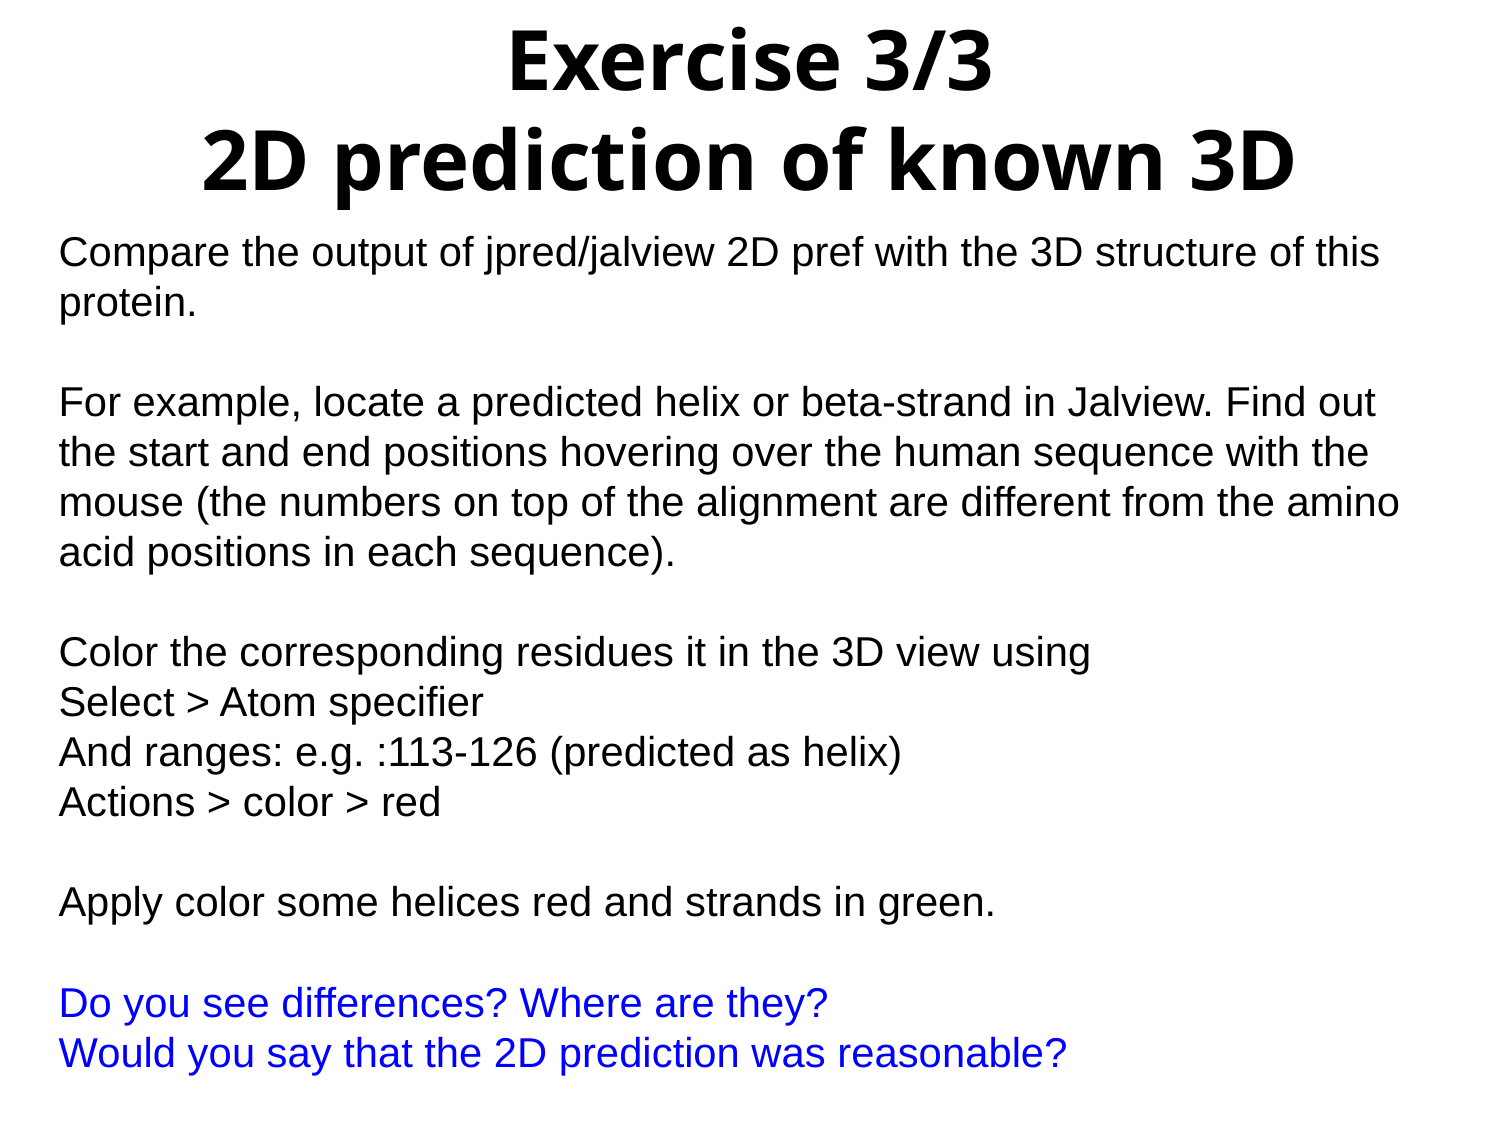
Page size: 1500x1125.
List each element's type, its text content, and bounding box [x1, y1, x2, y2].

text_box Compare the output of jpred/jalview 2D pref with the 3D structure of this protein. For example, locate a predicted helix or beta-strand in Jalview. Find out the start and end positions hovering over the human sequence with the mouse (the numbers on top of the alignment are different from the amino acid positions in each sequence). Color the corresponding residues it in the 3D view using Select > Atom specifier And ranges: e.g. :113-126 (predicted as helix) Actions > color > red Apply color some helices red and strands in green. Do you see differences? Where are they? Would you say that the 2D prediction was reasonable? [43, 217, 1457, 1083]
text_box Exercise 3/3 2D prediction of known 3D [0, 0, 1500, 215]
